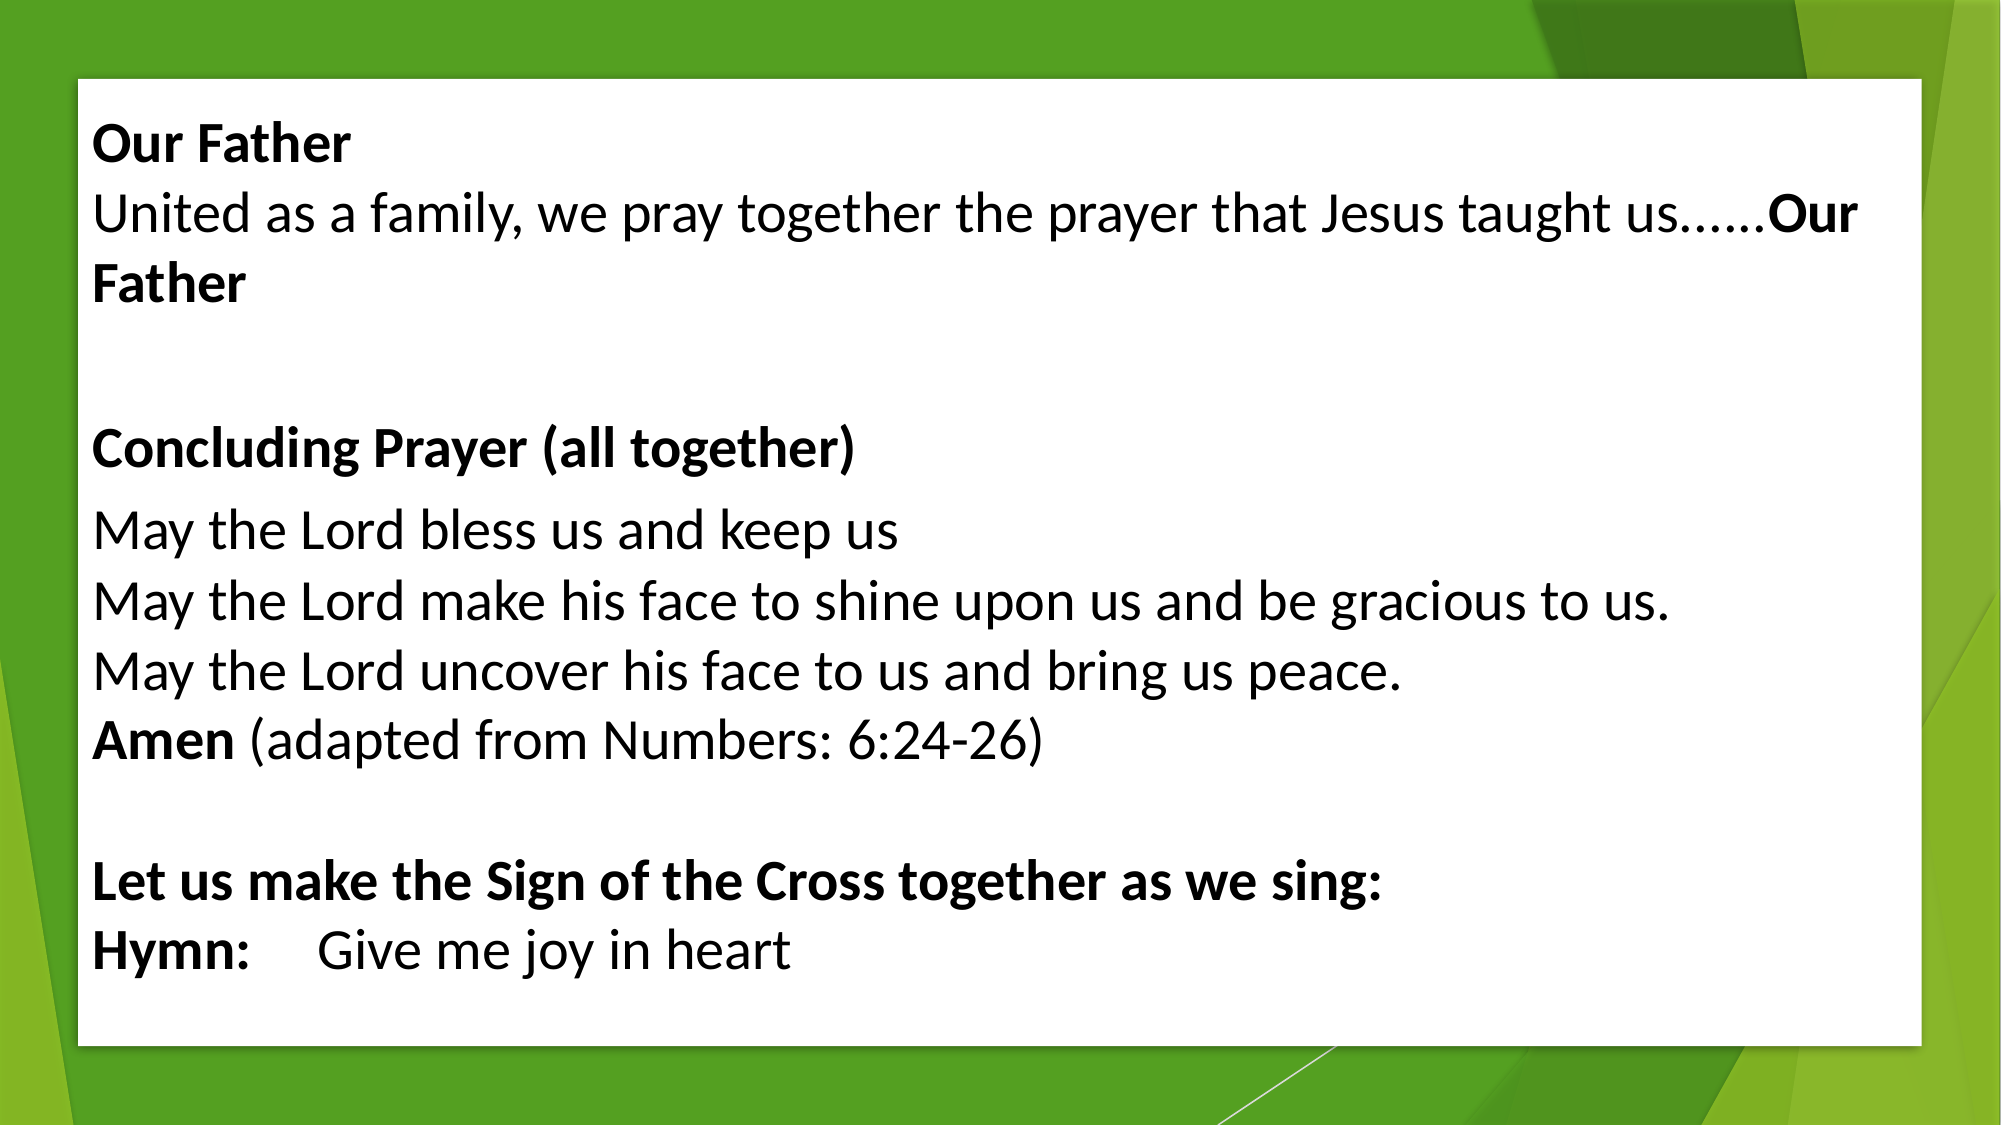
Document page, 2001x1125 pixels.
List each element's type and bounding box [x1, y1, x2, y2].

text_box [0, 0, 2000, 1125]
